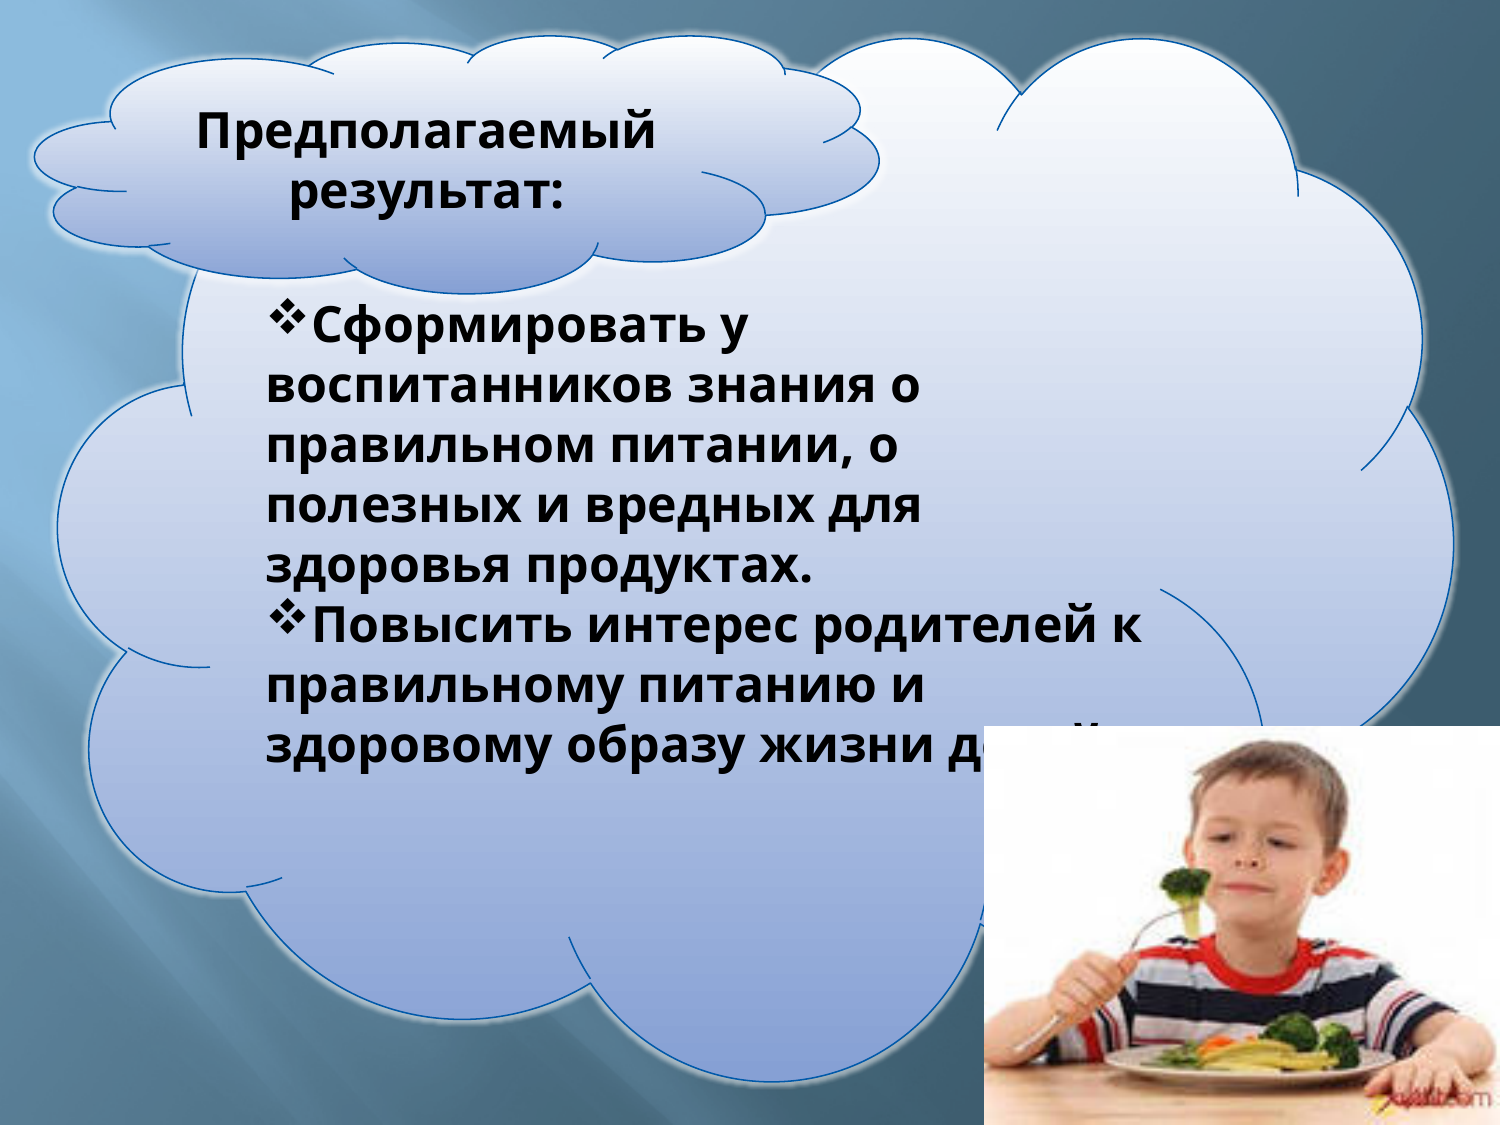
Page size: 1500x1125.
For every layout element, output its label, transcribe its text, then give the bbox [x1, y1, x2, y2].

text_box Сформировать у воспитанников знания о правильном питании, о полезных и вредных для здоровья продуктах. Повысить интерес родителей к правильному питанию и здоровому образу жизни детей. [56, 37, 1455, 1083]
picture [984, 726, 1500, 1125]
text_box Предполагаемый результат: [33, 35, 880, 295]
